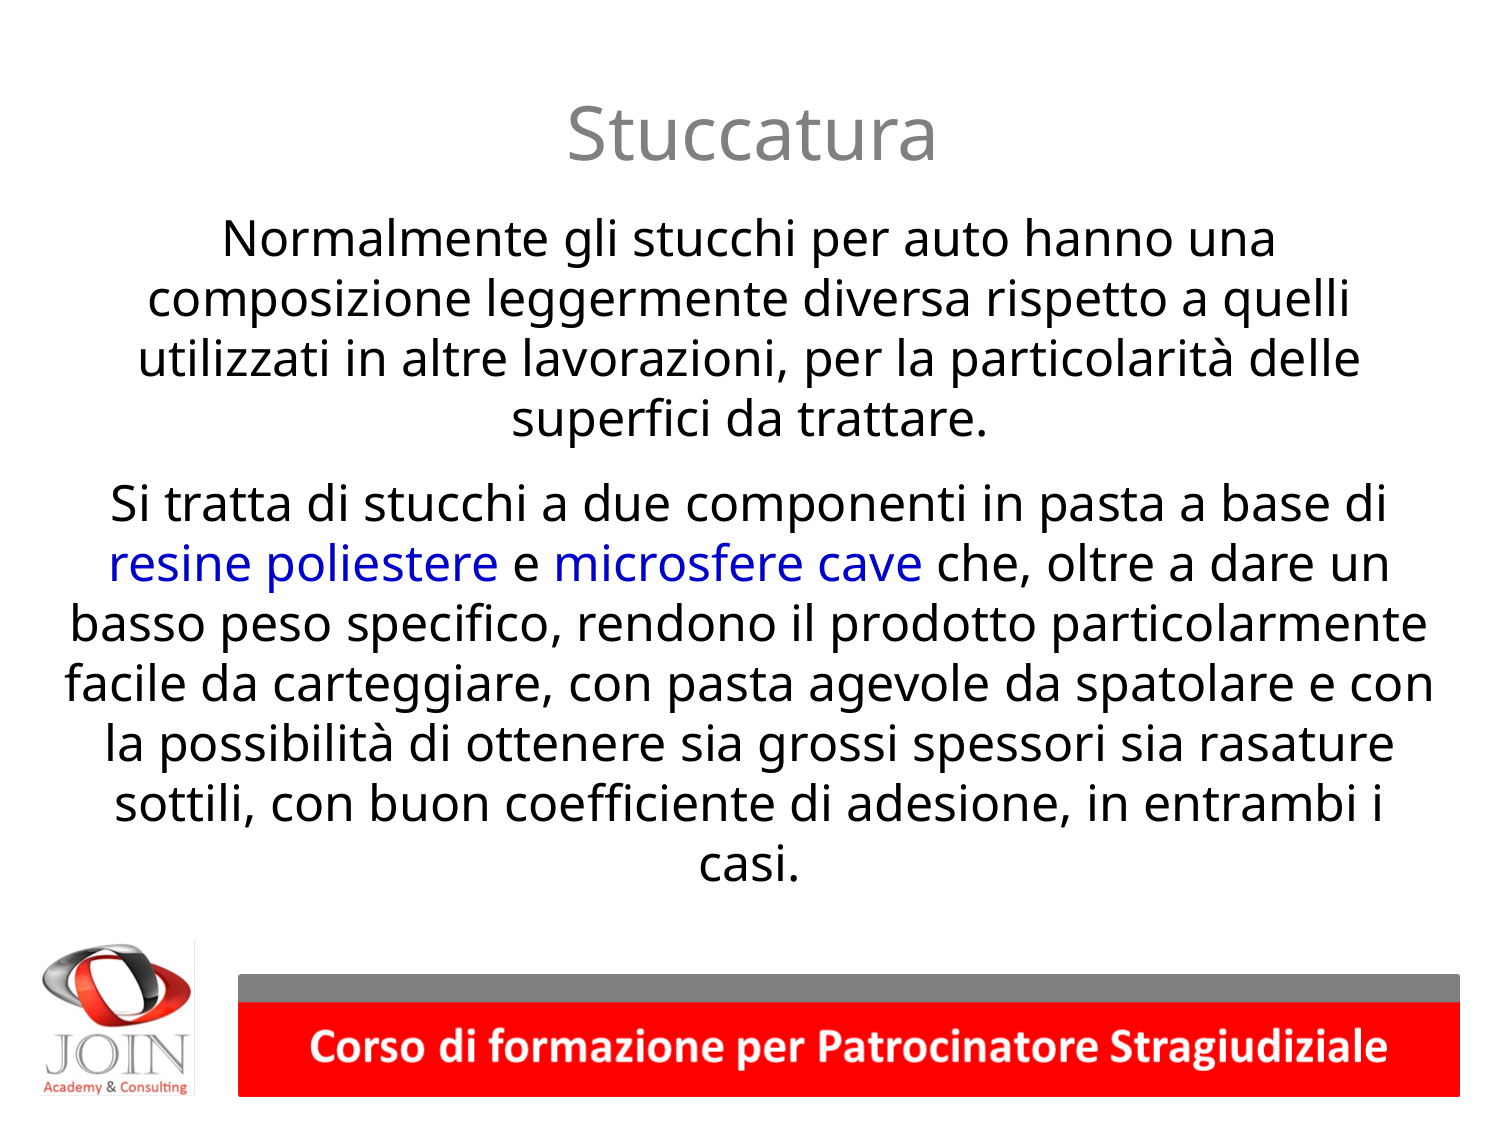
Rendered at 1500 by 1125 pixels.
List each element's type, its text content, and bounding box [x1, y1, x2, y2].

text_box Normalmente gli stucchi per auto hanno una composizione leggermente diversa rispetto a quelli utilizzati in altre lavorazioni, per la particolarità delle superfici da trattare. Si tratta di stucchi a due componenti in pasta a base di resine poliestere e microsfere cave che, oltre a dare un basso peso specifico, rendono il prodotto particolarmente facile da carteggiare, con pasta agevole da spatolare e con la possibilità di ottenere sia grossi spessori sia rasature sottili, con buon coefficiente di adesione, in entrambi i casi. [46, 199, 1454, 899]
picture [39, 940, 1461, 1107]
text_box Stuccatura [50, 78, 1457, 183]
